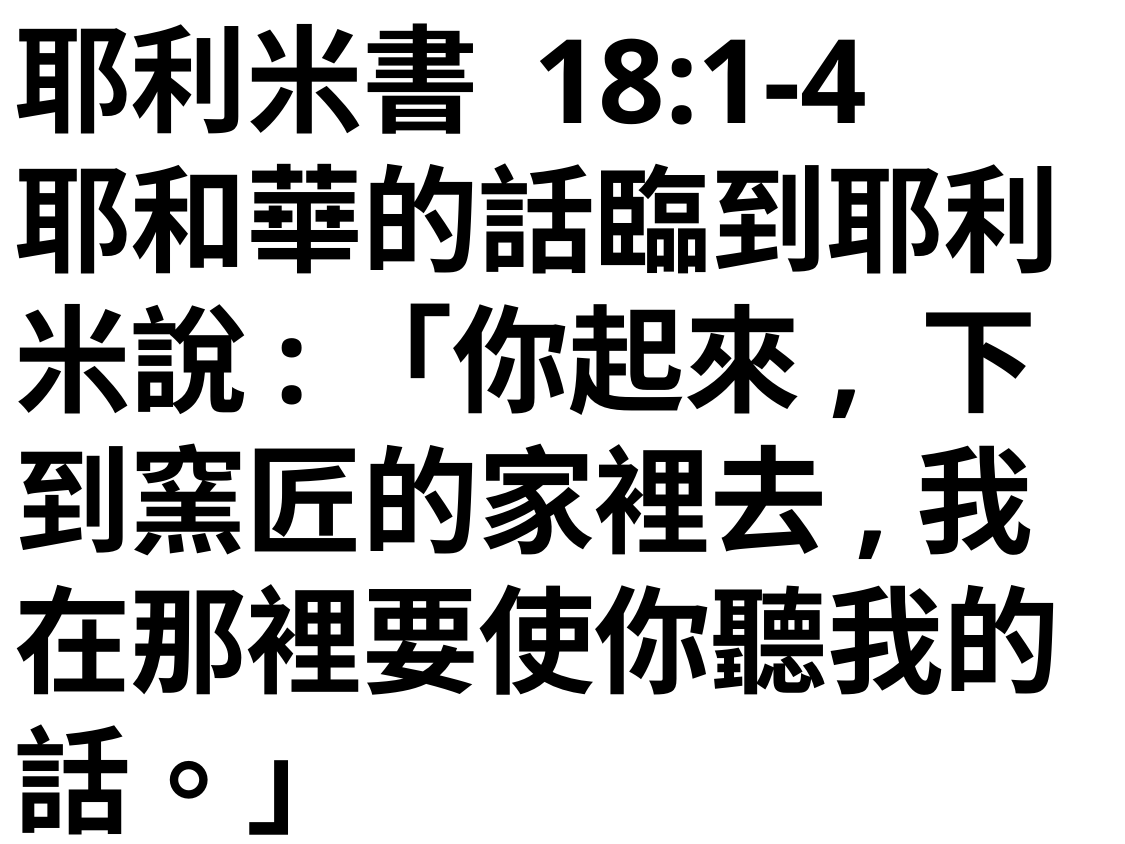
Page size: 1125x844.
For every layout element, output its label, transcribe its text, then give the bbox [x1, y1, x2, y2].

text_box 耶利米書 18:1-4 耶和華的話臨到耶利米說:「你起來, 下到窯匠的家裡去,我在那裡要使你聽我的話。」 我就下到窯匠的家裡 去，正遇他轉輪做器皿。 窯匠用泥做的器皿在他手中做壞了，他又用這泥另做別的器皿。窯匠看怎樣好，就怎樣做。 [0, 0, 1125, 844]
